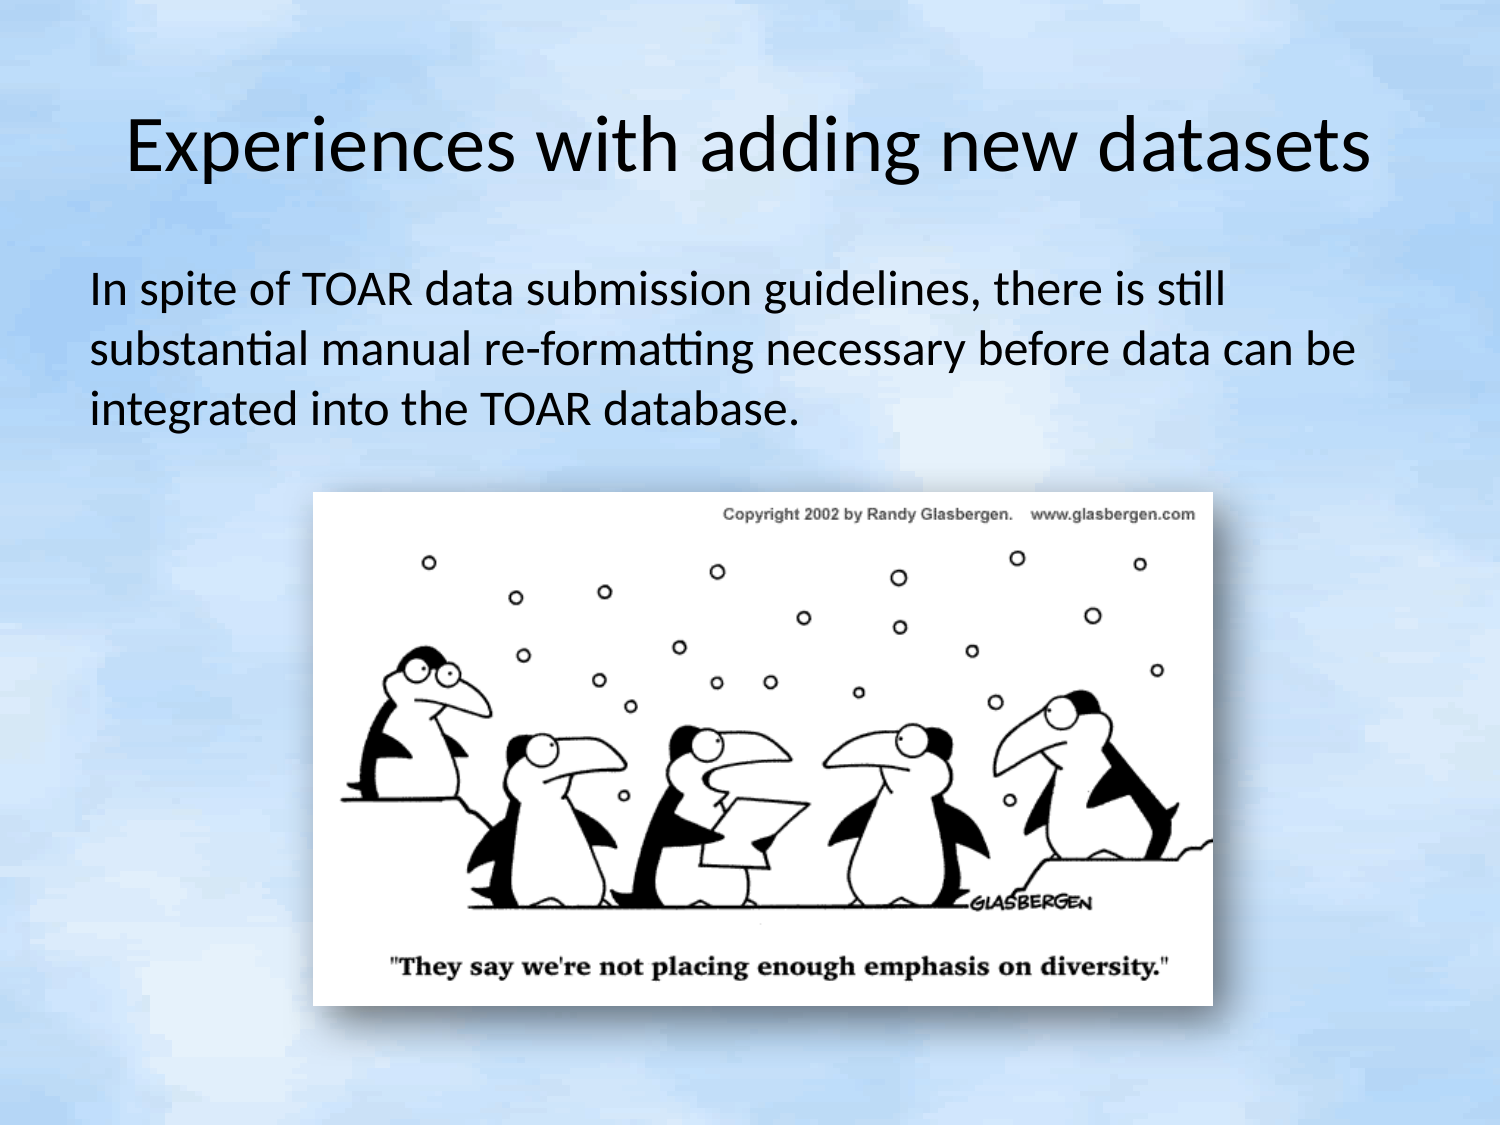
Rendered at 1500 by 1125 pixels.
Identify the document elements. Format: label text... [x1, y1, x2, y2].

list In spite of TOAR data submission guidelines, there is still substantial manual re-formatting necessary before data can be integrated into the TOAR database. [74, 248, 1425, 1093]
picture [0, 0, 1500, 1125]
title Experiences with adding new datasets [75, 45, 1425, 233]
